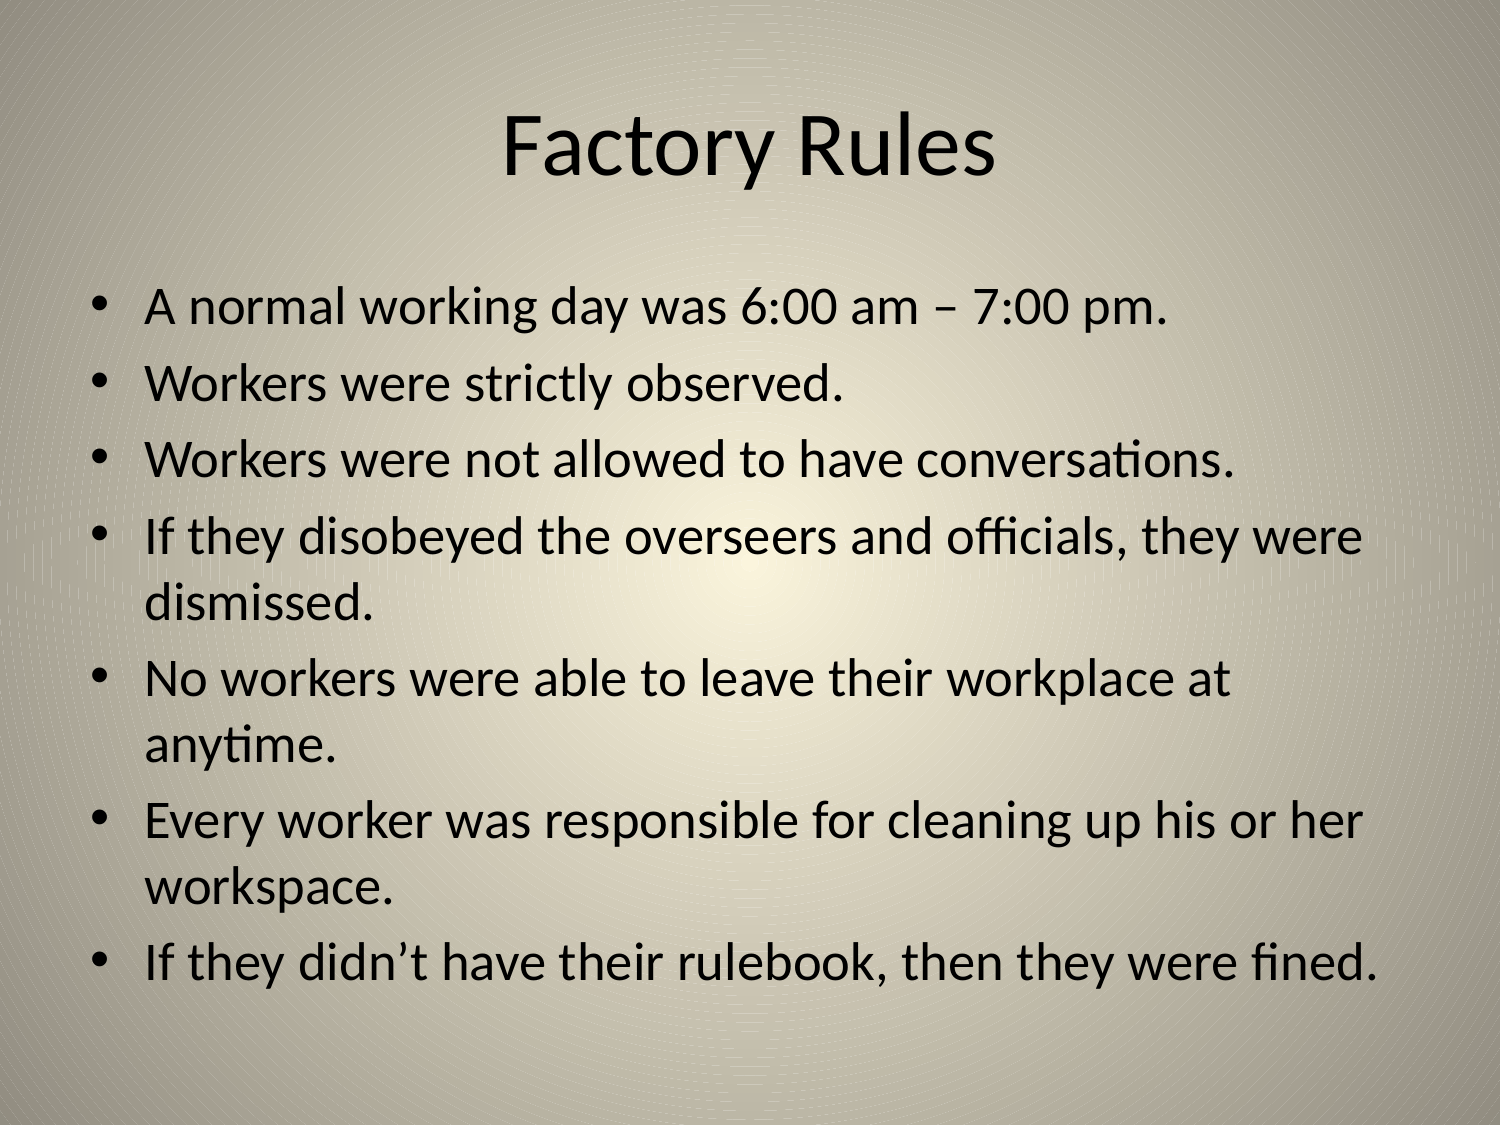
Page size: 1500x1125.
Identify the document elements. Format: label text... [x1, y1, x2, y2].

title Factory Rules [75, 45, 1425, 233]
list A normal working day was 6:00 am – 7:00 pm. Workers were strictly observed. Workers were not allowed to have conversations. If they disobeyed the overseers and officials, they were dismissed. No workers were able to leave their workplace at anytime. Every worker was responsible for cleaning up his or her workspace. If they didn’t have their rulebook, then they were fined. [75, 262, 1425, 1005]
